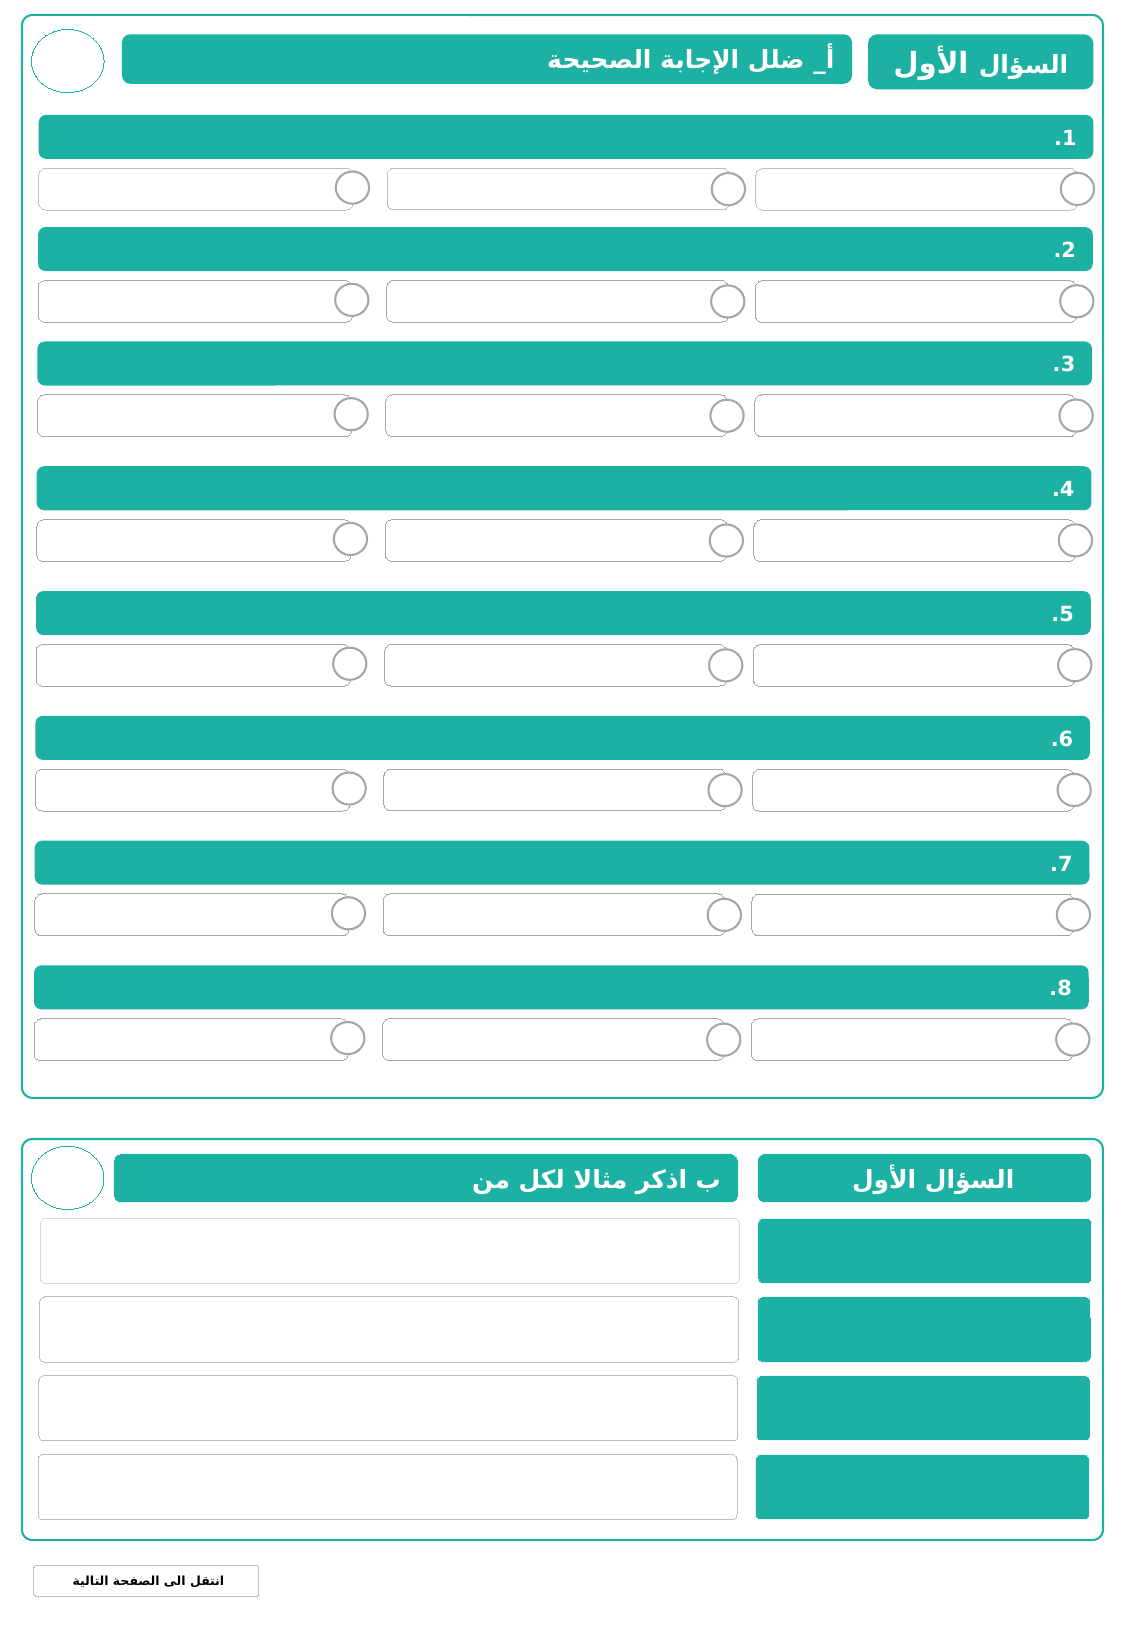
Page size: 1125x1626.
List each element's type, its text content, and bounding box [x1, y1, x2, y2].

text_box [20, 13, 1105, 1099]
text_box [37, 341, 1093, 437]
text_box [21, 1138, 1103, 1541]
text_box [38, 114, 1095, 211]
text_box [33, 965, 1090, 1061]
text_box انتقل الى الصفحة التالية [33, 1565, 259, 1597]
text_box [31, 29, 105, 93]
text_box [35, 715, 1091, 812]
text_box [34, 840, 1091, 936]
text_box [37, 227, 1094, 323]
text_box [35, 590, 1092, 687]
text_box أ_ ضلل الإجابة الصحيحة [121, 34, 853, 84]
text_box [36, 466, 1093, 562]
